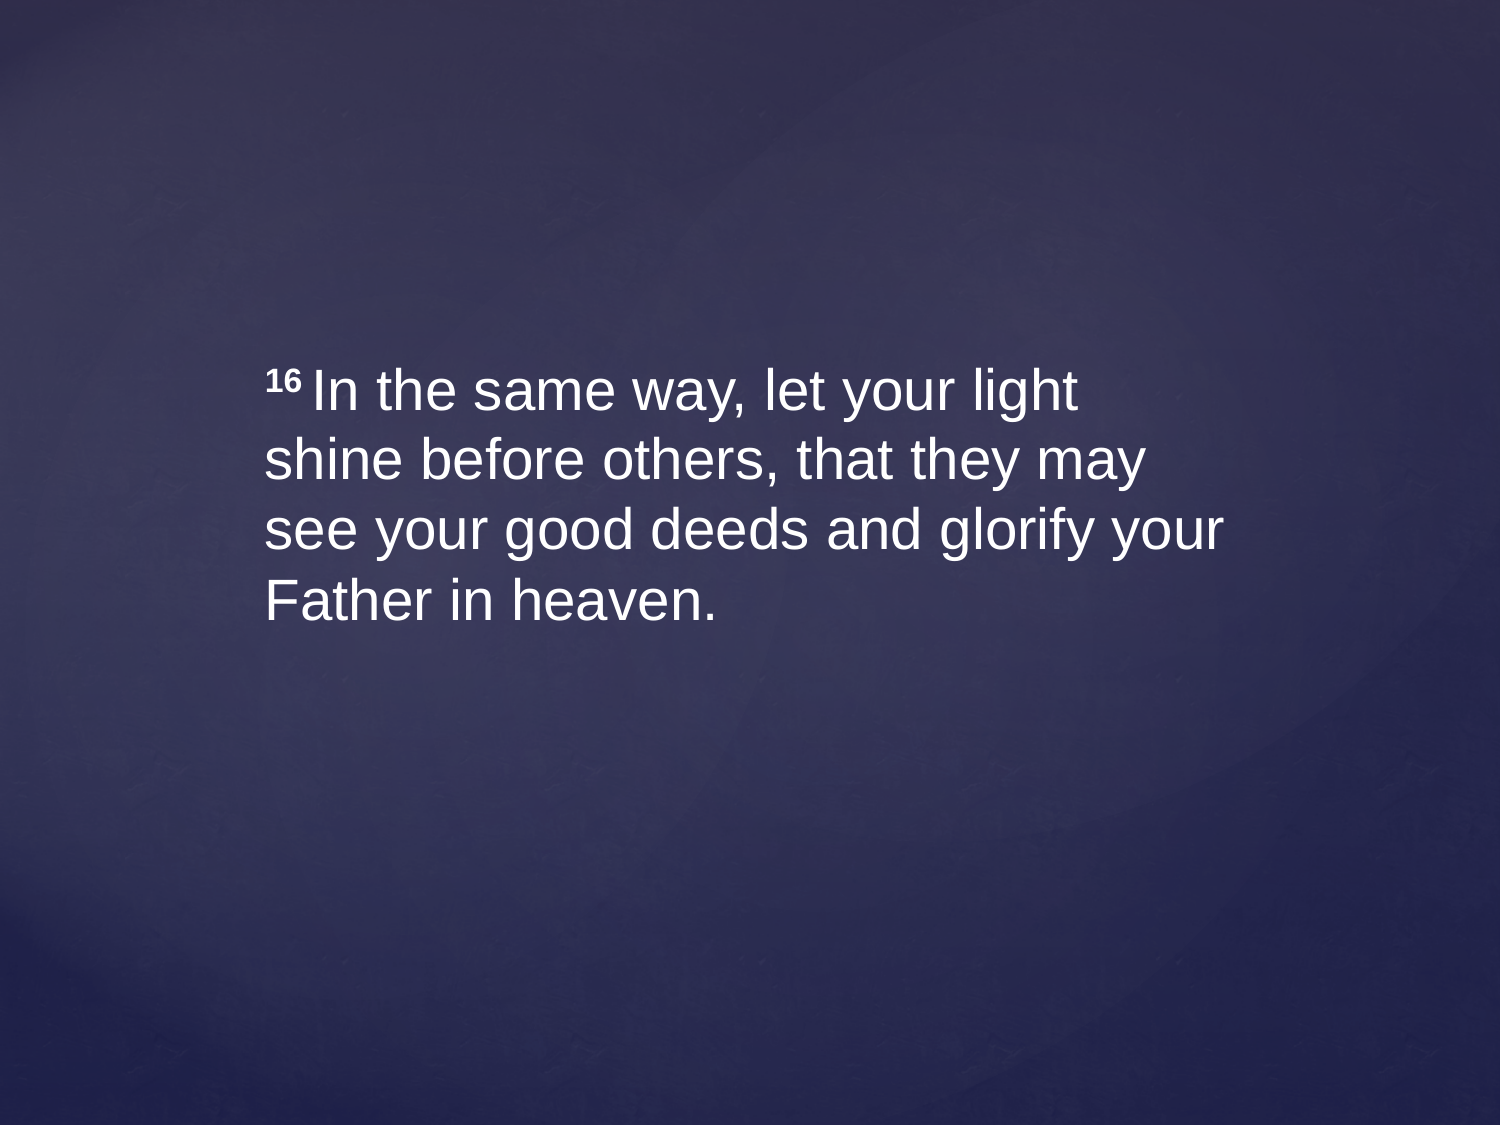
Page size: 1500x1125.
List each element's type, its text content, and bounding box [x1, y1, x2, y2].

text_box 16 In the same way, let your light shine before others, that they may see your good deeds and glorify your Father in heaven. [249, 344, 1250, 639]
